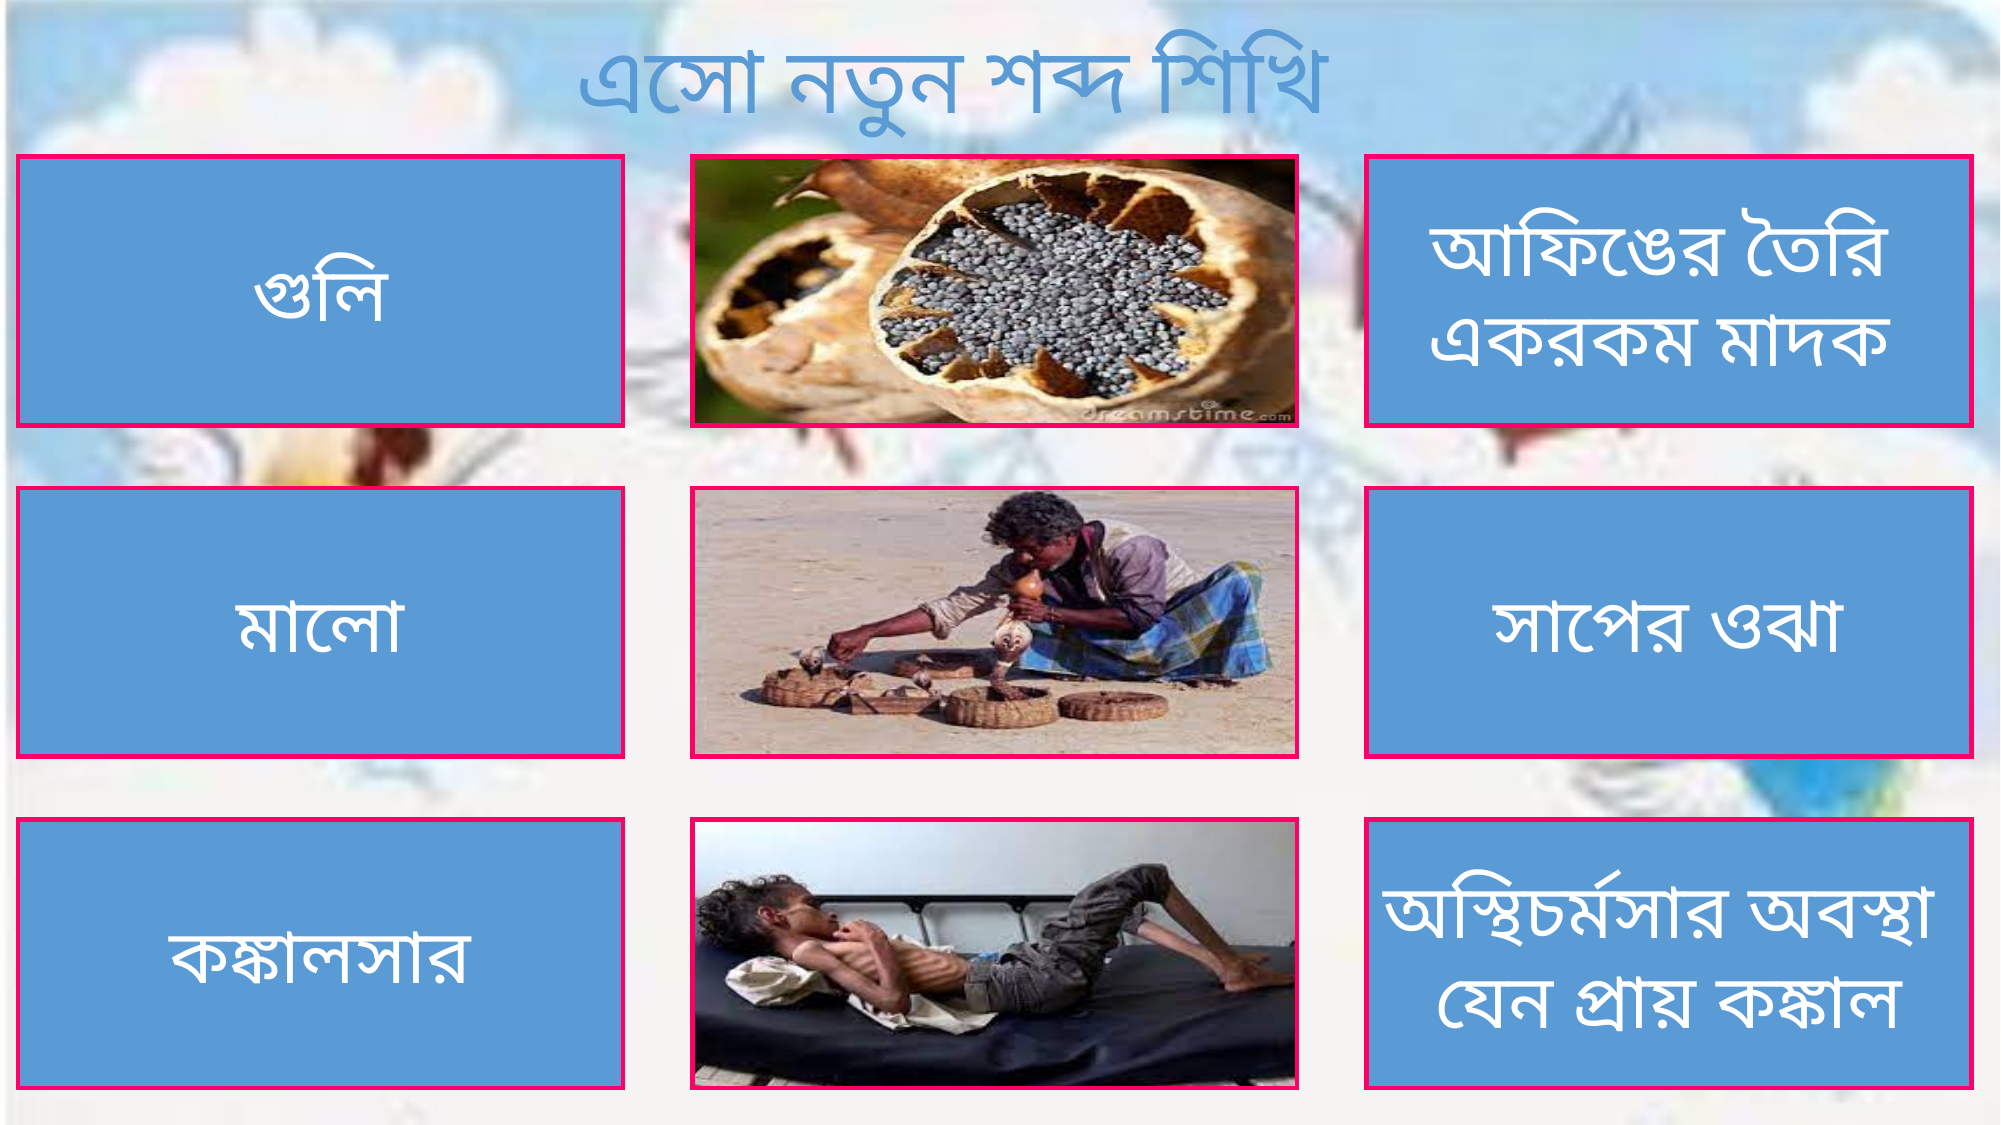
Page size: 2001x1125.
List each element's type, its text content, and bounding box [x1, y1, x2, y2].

text_box সাপের ওঝা [1365, 487, 1972, 758]
text_box [691, 487, 1298, 758]
text_box কঙ্কালসার [17, 818, 624, 1089]
text_box গুলি [17, 156, 624, 426]
text_box অস্থিচর্মসার অবস্থা যেন প্রায় কঙ্কাল [1365, 818, 1972, 1089]
text_box [691, 156, 1298, 426]
text_box [691, 818, 1298, 1089]
picture [0, 0, 2001, 1125]
text_box আফিঙের তৈরি একরকম মাদক [1365, 156, 1972, 426]
text_box এসো নতুন শব্দ শিখি [561, 14, 1344, 140]
text_box মালো [17, 487, 624, 758]
